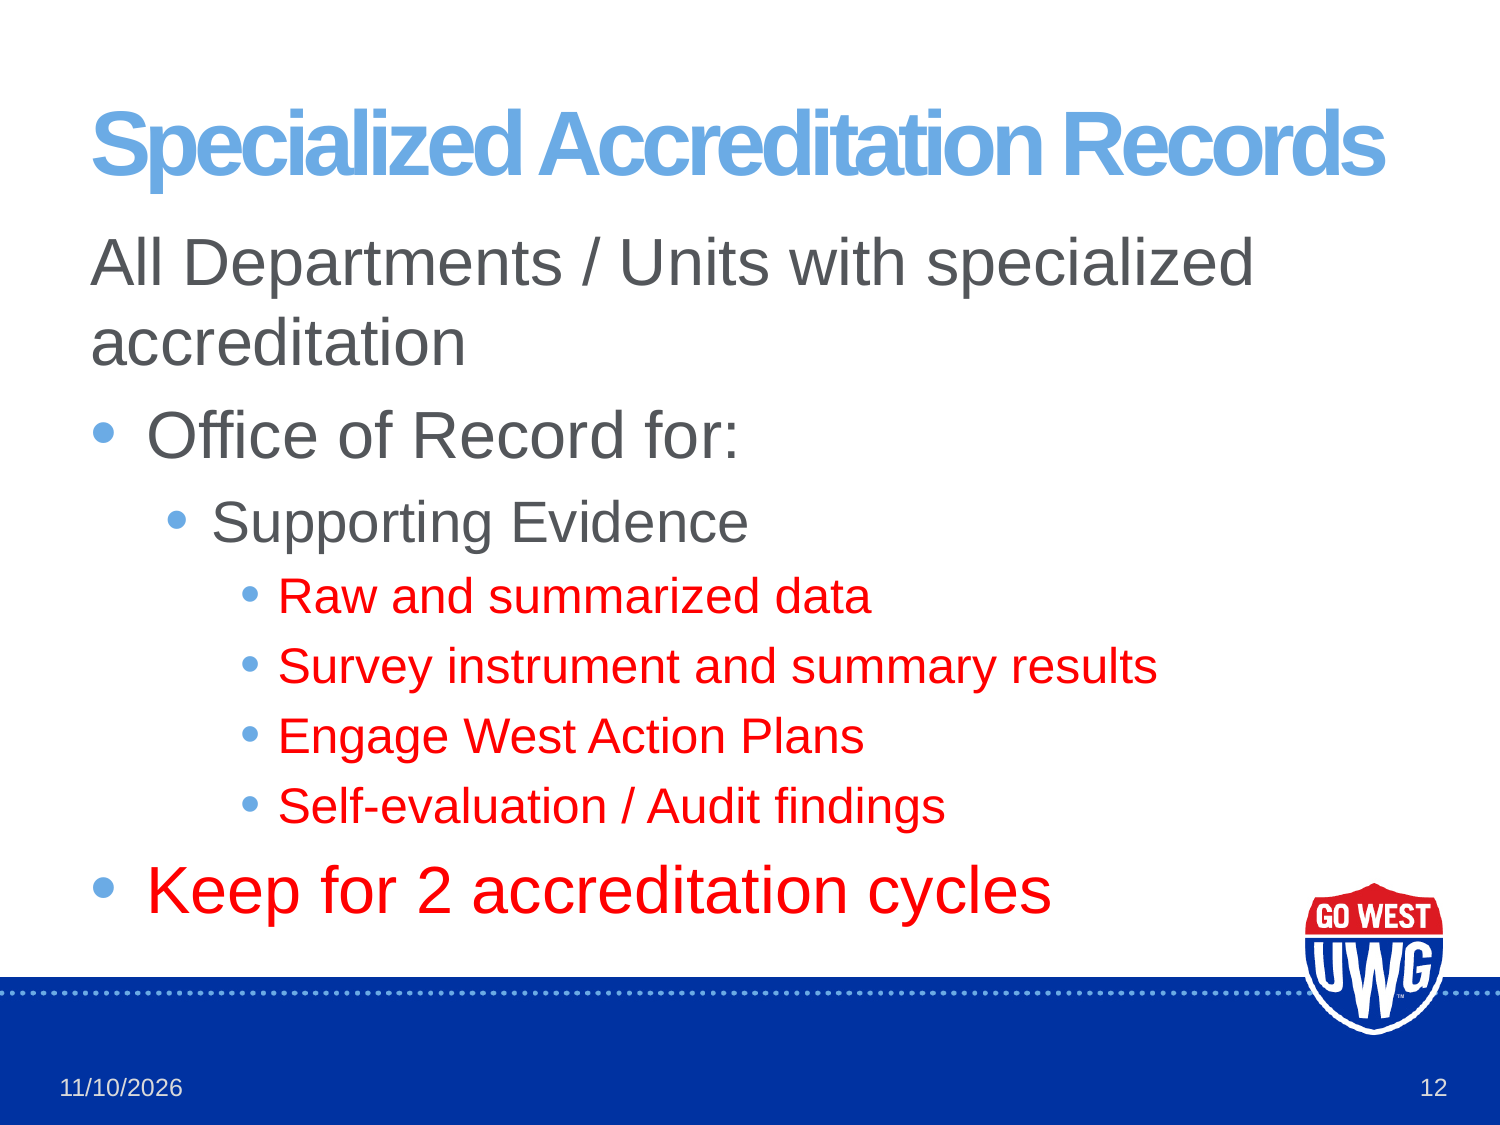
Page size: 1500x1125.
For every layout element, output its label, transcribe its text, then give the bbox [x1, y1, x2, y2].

picture [0, 0, 1500, 1125]
list All Departments / Units with specialized accreditation Office of Record for: Supporting Evidence Raw and summarized data Survey instrument and summary results Engage West Action Plans Self-evaluation / Audit findings Keep for 2 accreditation cycles [75, 211, 1500, 940]
title Specialized Accreditation Records [75, 45, 1425, 233]
